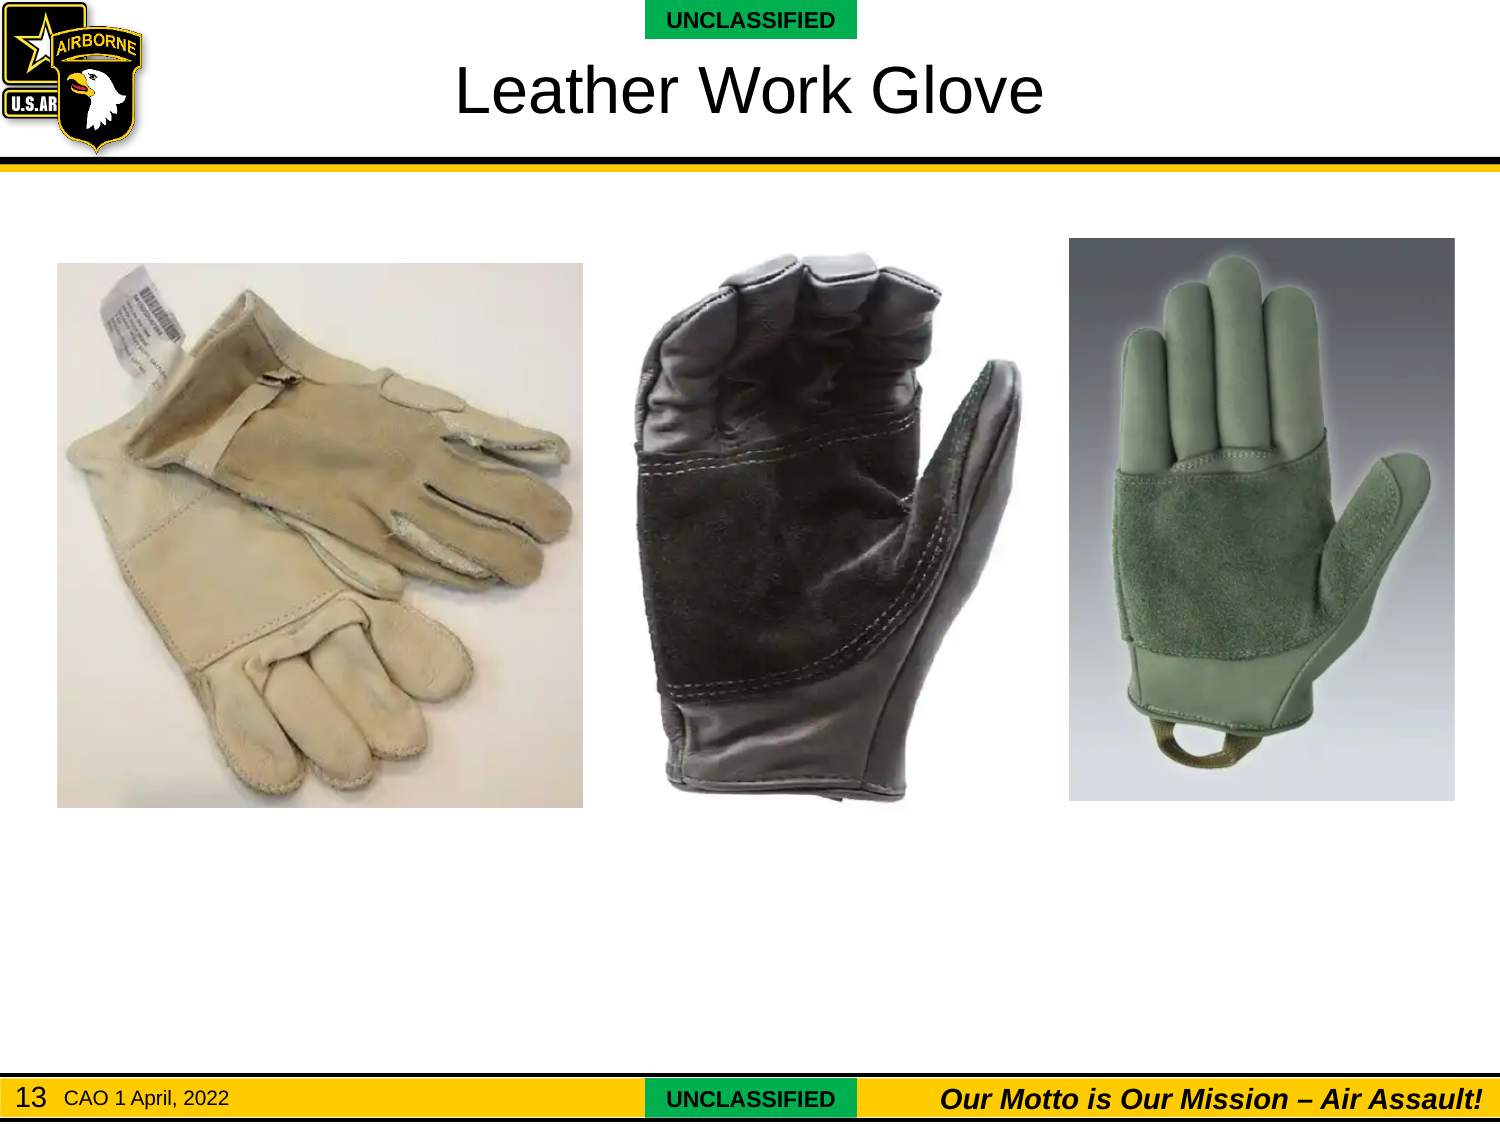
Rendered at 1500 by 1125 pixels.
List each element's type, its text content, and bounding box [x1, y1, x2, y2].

title Leather Work Glove [140, 39, 1360, 145]
picture [588, 238, 1064, 810]
picture [55, 263, 583, 808]
picture [1069, 238, 1456, 801]
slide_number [49, 1080, 589, 1114]
picture [2, 2, 142, 155]
